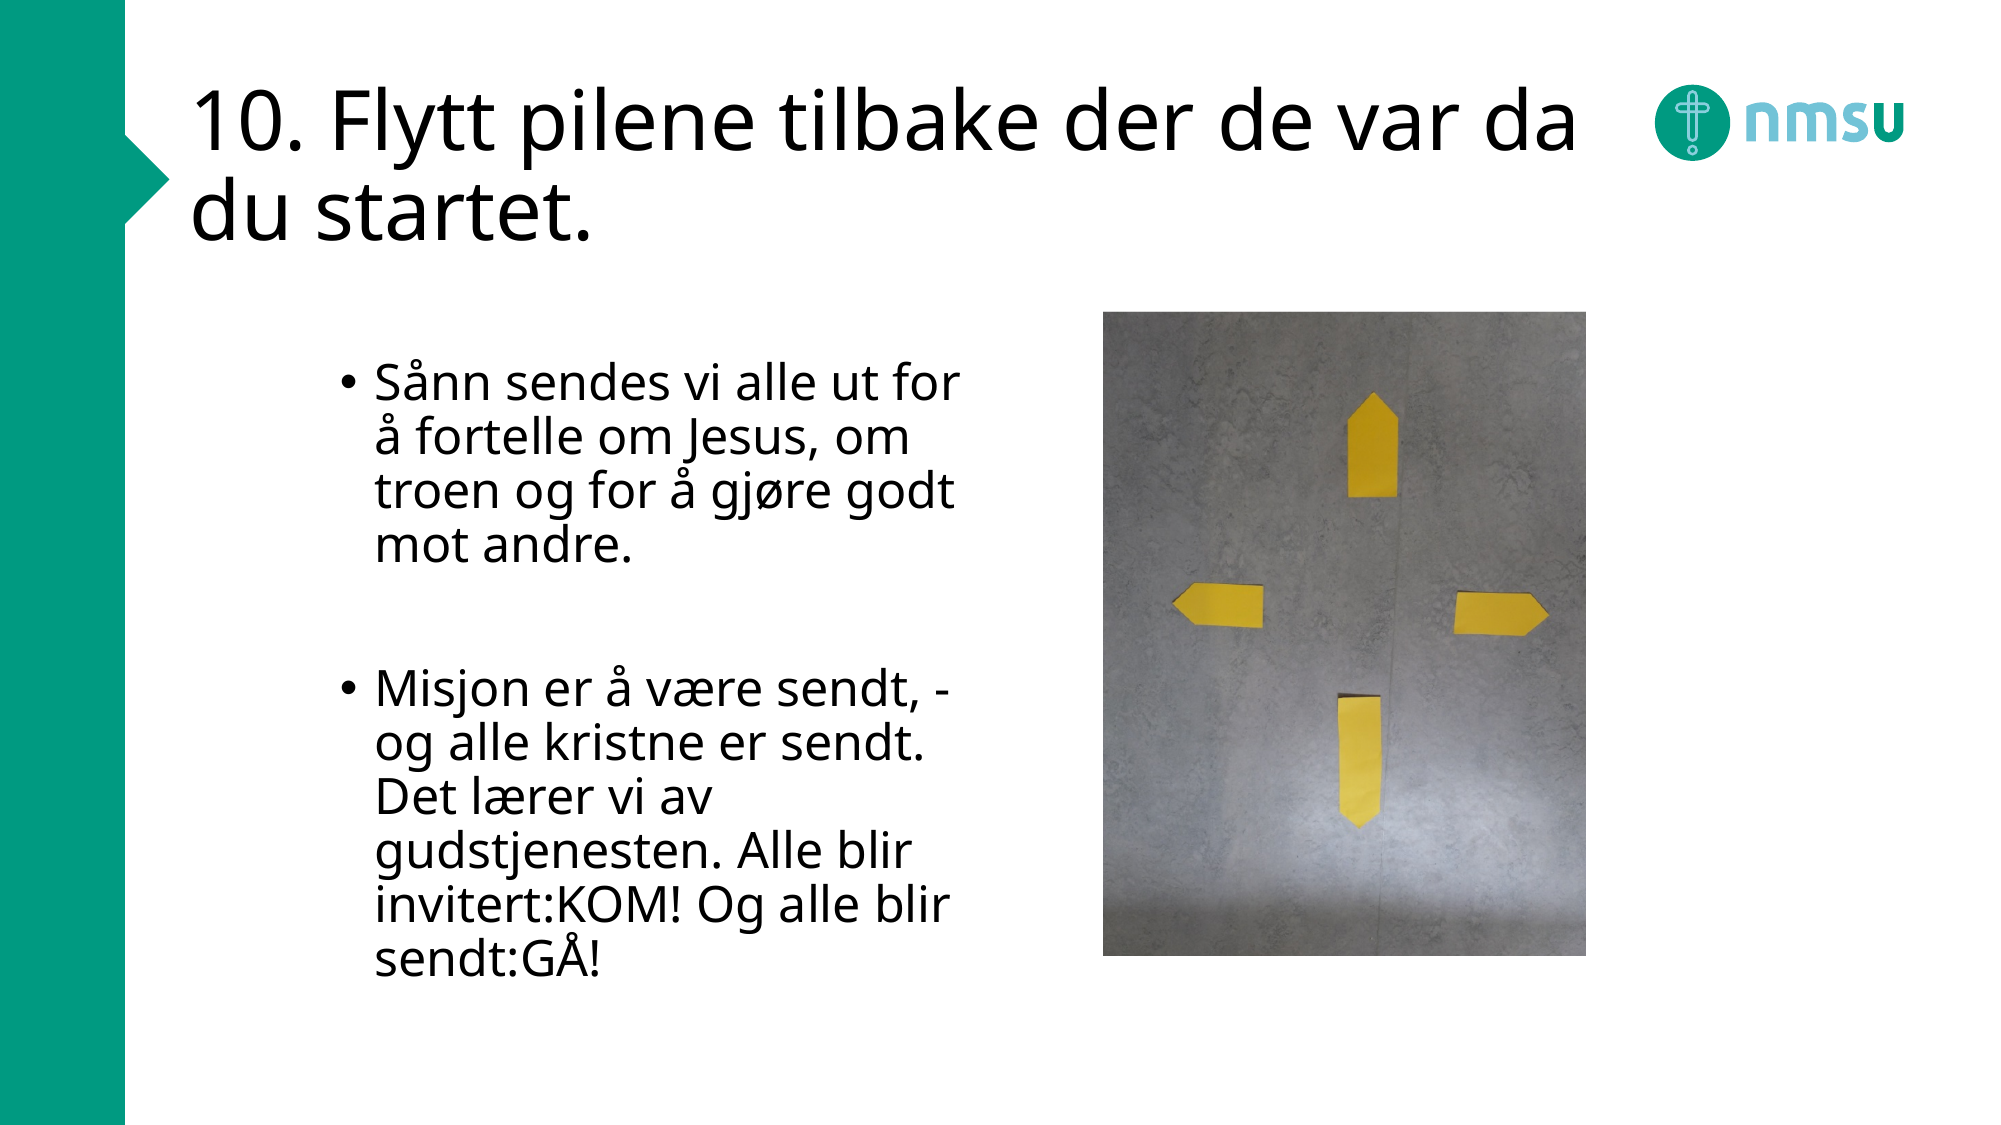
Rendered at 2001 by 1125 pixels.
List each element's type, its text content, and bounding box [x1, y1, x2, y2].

picture [1103, 312, 1586, 391]
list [1021, 391, 1666, 876]
picture [1103, 876, 1586, 956]
list Sånn sendes vi alle ut for å fortelle om Jesus, om troen og for å gjøre godt mot andre. Misjon er å være sendt, - og alle kristne er sendt. Det lærer vi av gudstjenesten. Alle blir invitert:KOM! Og alle blir sendt:GÅ! [324, 349, 988, 1005]
title 10. Flytt pilene tilbake der de var da du startet. [174, 59, 1644, 278]
